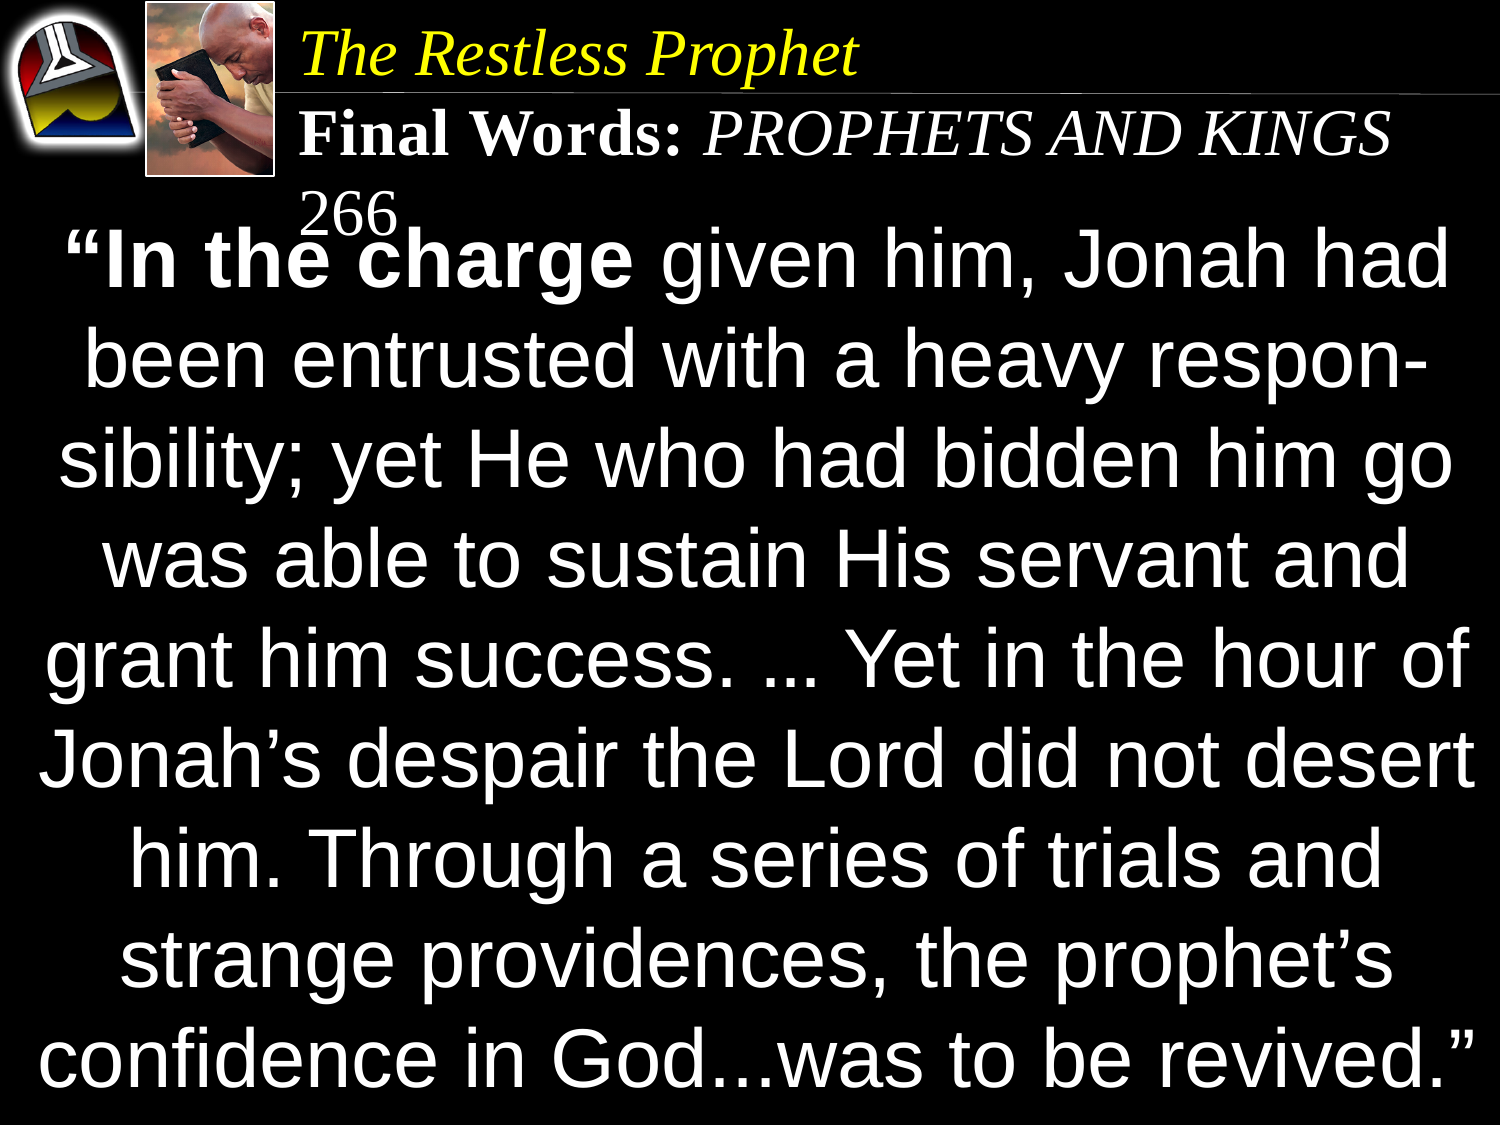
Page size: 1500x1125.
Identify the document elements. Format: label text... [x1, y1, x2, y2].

text_box The Restless Prophet Final Words: Prophets and Kings 266 [277, 1, 1500, 256]
picture [147, 3, 273, 175]
picture [0, 0, 157, 159]
text_box “In the charge given him, Jonah had been entrusted with a heavy respon-sibility; yet He who had bidden him go was able to sustain His servant and grant him success. ... Yet in the hour of Jonah’s despair the Lord did not desert him. Through a series of trials and strange providences, the prophet’s confidence in God...was to be revived.” [0, 196, 1500, 1112]
